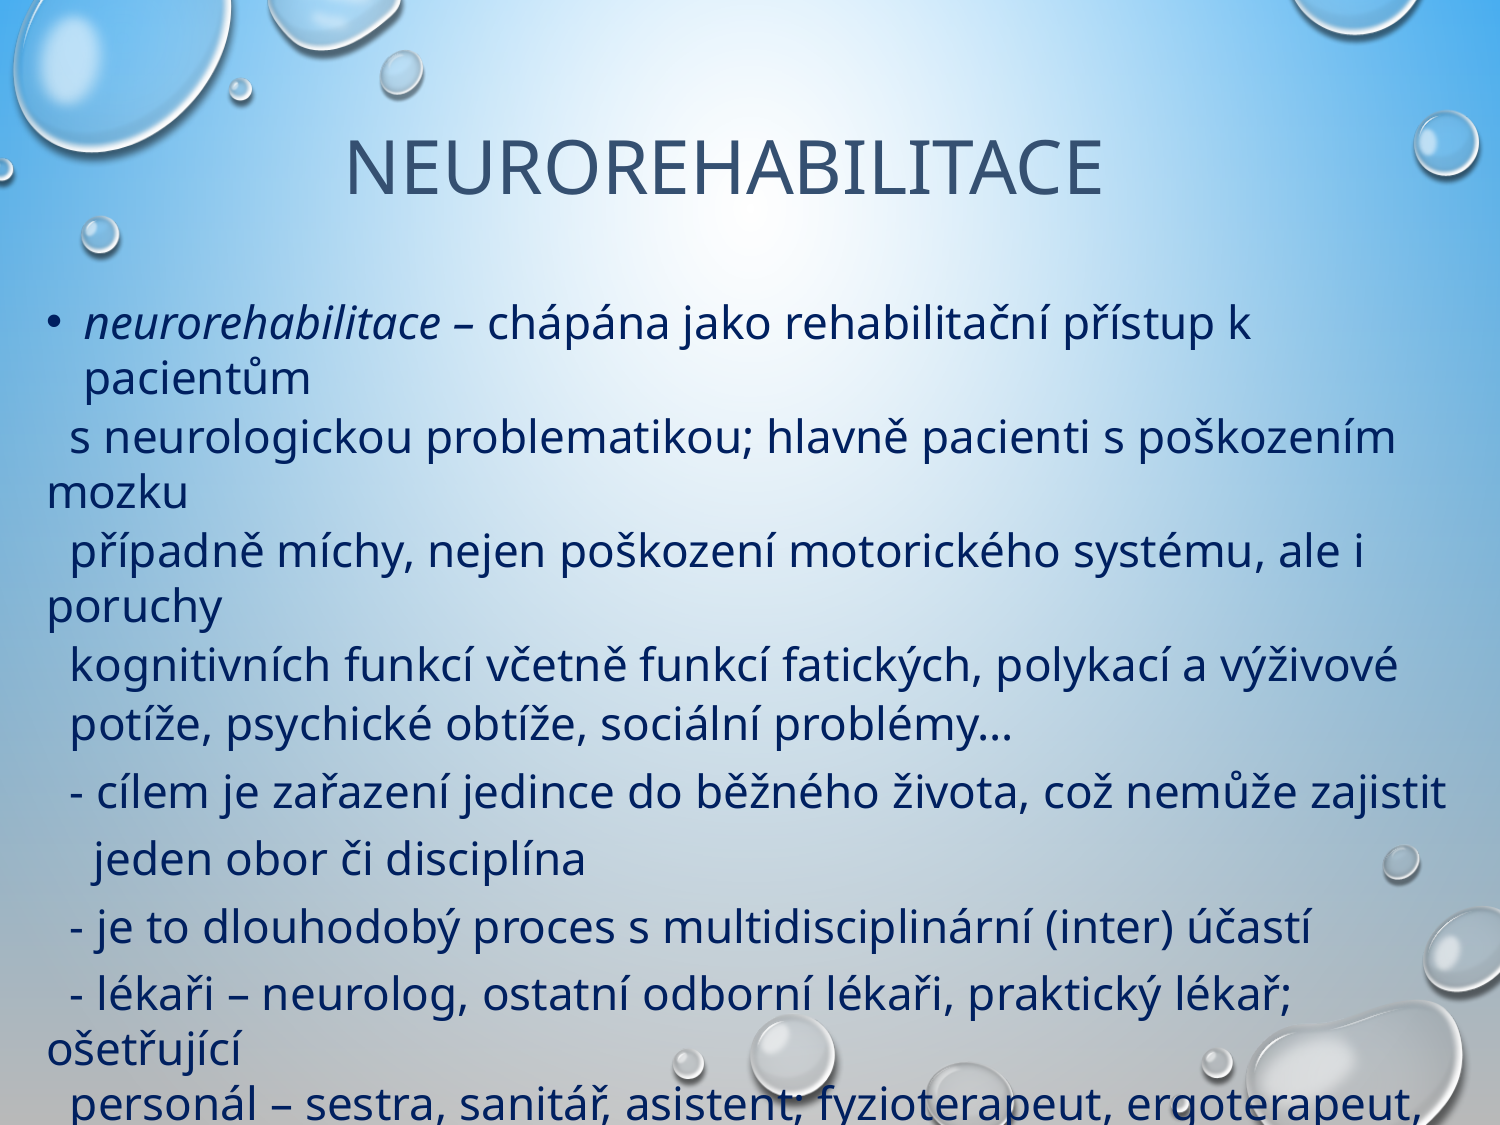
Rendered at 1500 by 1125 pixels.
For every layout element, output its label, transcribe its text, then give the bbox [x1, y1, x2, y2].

title NEUROREHABILITACE [86, 76, 1363, 265]
list neurorehabilitace – chápána jako rehabilitační přístup k pacientům s neurologickou problematikou; hlavně pacienti s poškozením mozku případně míchy, nejen poškození motorického systému, ale i poruchy kognitivních funkcí včetně funkcí fatických, polykací a výživové potíže, psychické obtíže, sociální problémy… - cílem je zařazení jedince do běžného života, což nemůže zajistit jeden obor či disciplína - je to dlouhodobý proces s multidisciplinární (inter) účastí - lékaři – neurolog, ostatní odborní lékaři, praktický lékař; ošetřující personál – sestra, sanitář, asistent; fyzioterapeut, ergoterapeut, logoped, psycholog, dietní sestra, protetik, sociální pracovník [31, 285, 1488, 1066]
picture [0, 0, 1500, 1125]
